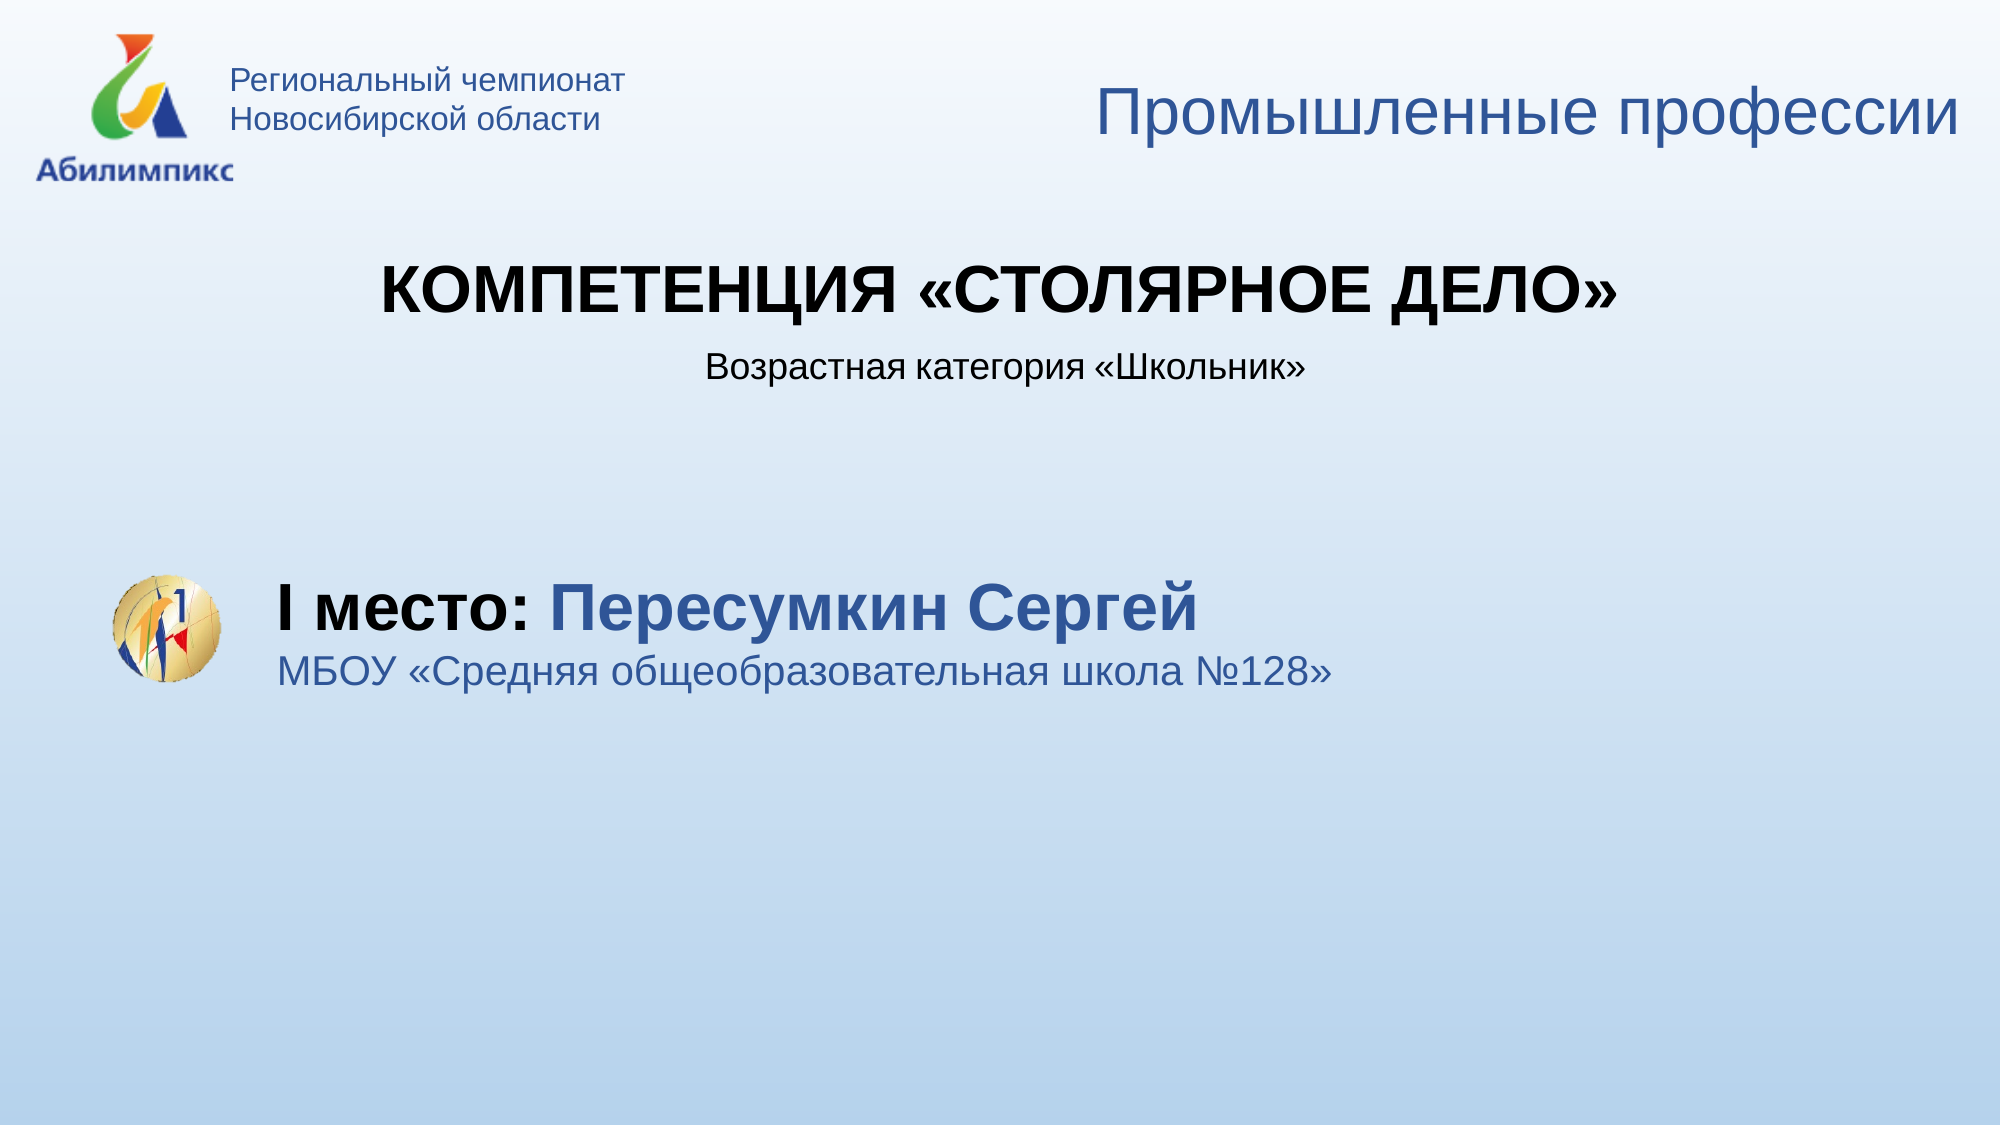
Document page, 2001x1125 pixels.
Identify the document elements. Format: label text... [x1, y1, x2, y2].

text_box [20, 0, 676, 223]
text_box Промышленные профессии [1077, 60, 1980, 155]
text_box I место: Пересумкин Сергей МБОУ «Средняя общеобразовательная школа №128» [262, 556, 1832, 701]
text_box Возрастная категория «Школьник» [690, 334, 1424, 395]
text_box КОМПЕТЕНЦИЯ «СТОЛЯРНОЕ ДЕЛО» [20, 238, 1980, 334]
picture [90, 550, 250, 703]
